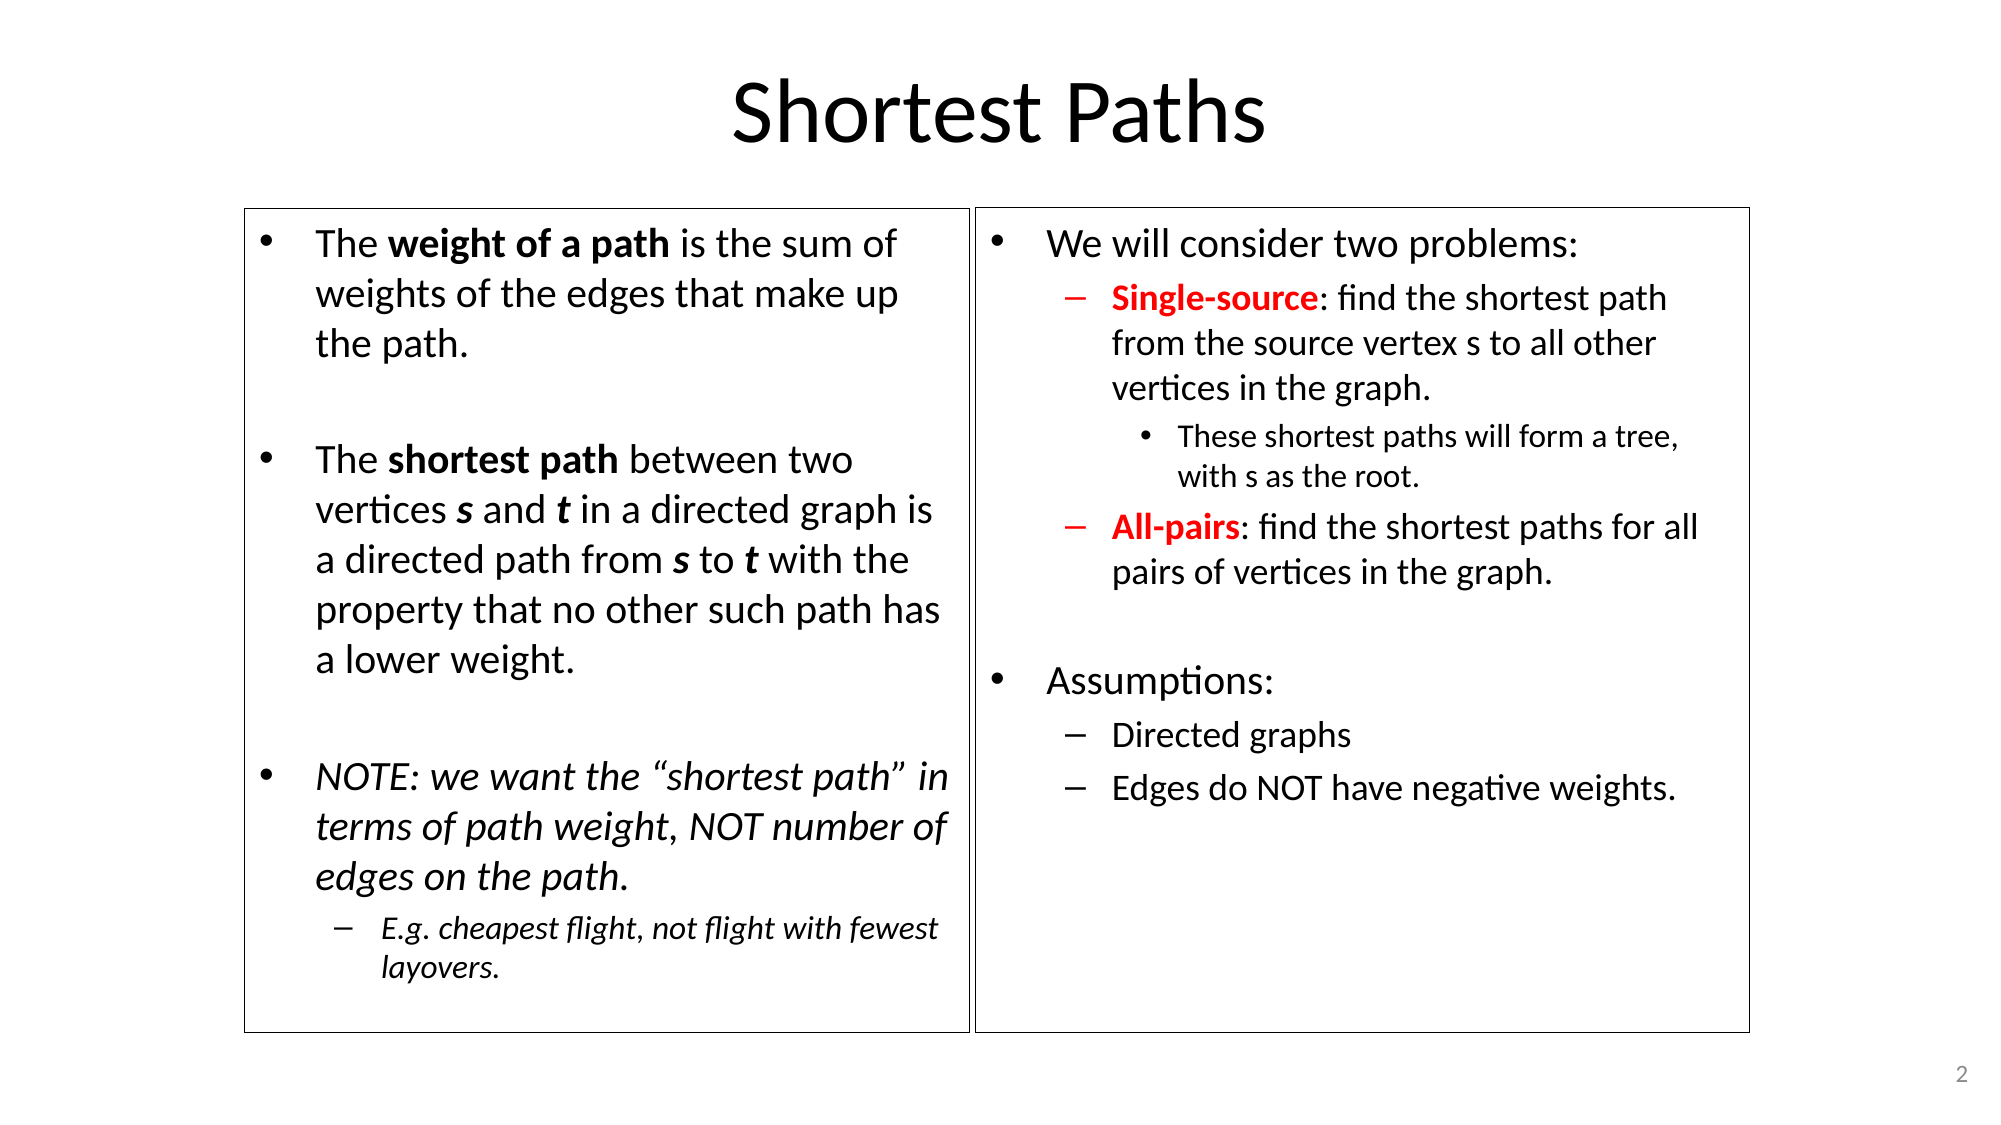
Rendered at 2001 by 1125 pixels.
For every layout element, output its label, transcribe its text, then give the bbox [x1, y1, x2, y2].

title Shortest Paths [99, 12, 1900, 200]
list The weight of a path is the sum of weights of the edges that make up the path. The shortest path between two vertices s and t in a directed graph is a directed path from s to t with the property that no other such path has a lower weight. NOTE: we want the “shortest path” in terms of path weight, NOT number of edges on the path. E.g. cheapest flight, not flight with fewest layovers. [244, 208, 970, 1033]
text_box We will consider two problems: Single-source: find the shortest path from the source vertex s to all other vertices in the graph. These shortest paths will form a tree, with s as the root. All-pairs: find the shortest paths for all pairs of vertices in the graph. Assumptions: Directed graphs Edges do NOT have negative weights. [975, 207, 1750, 1033]
slide_number 2 [1516, 1042, 1984, 1103]
